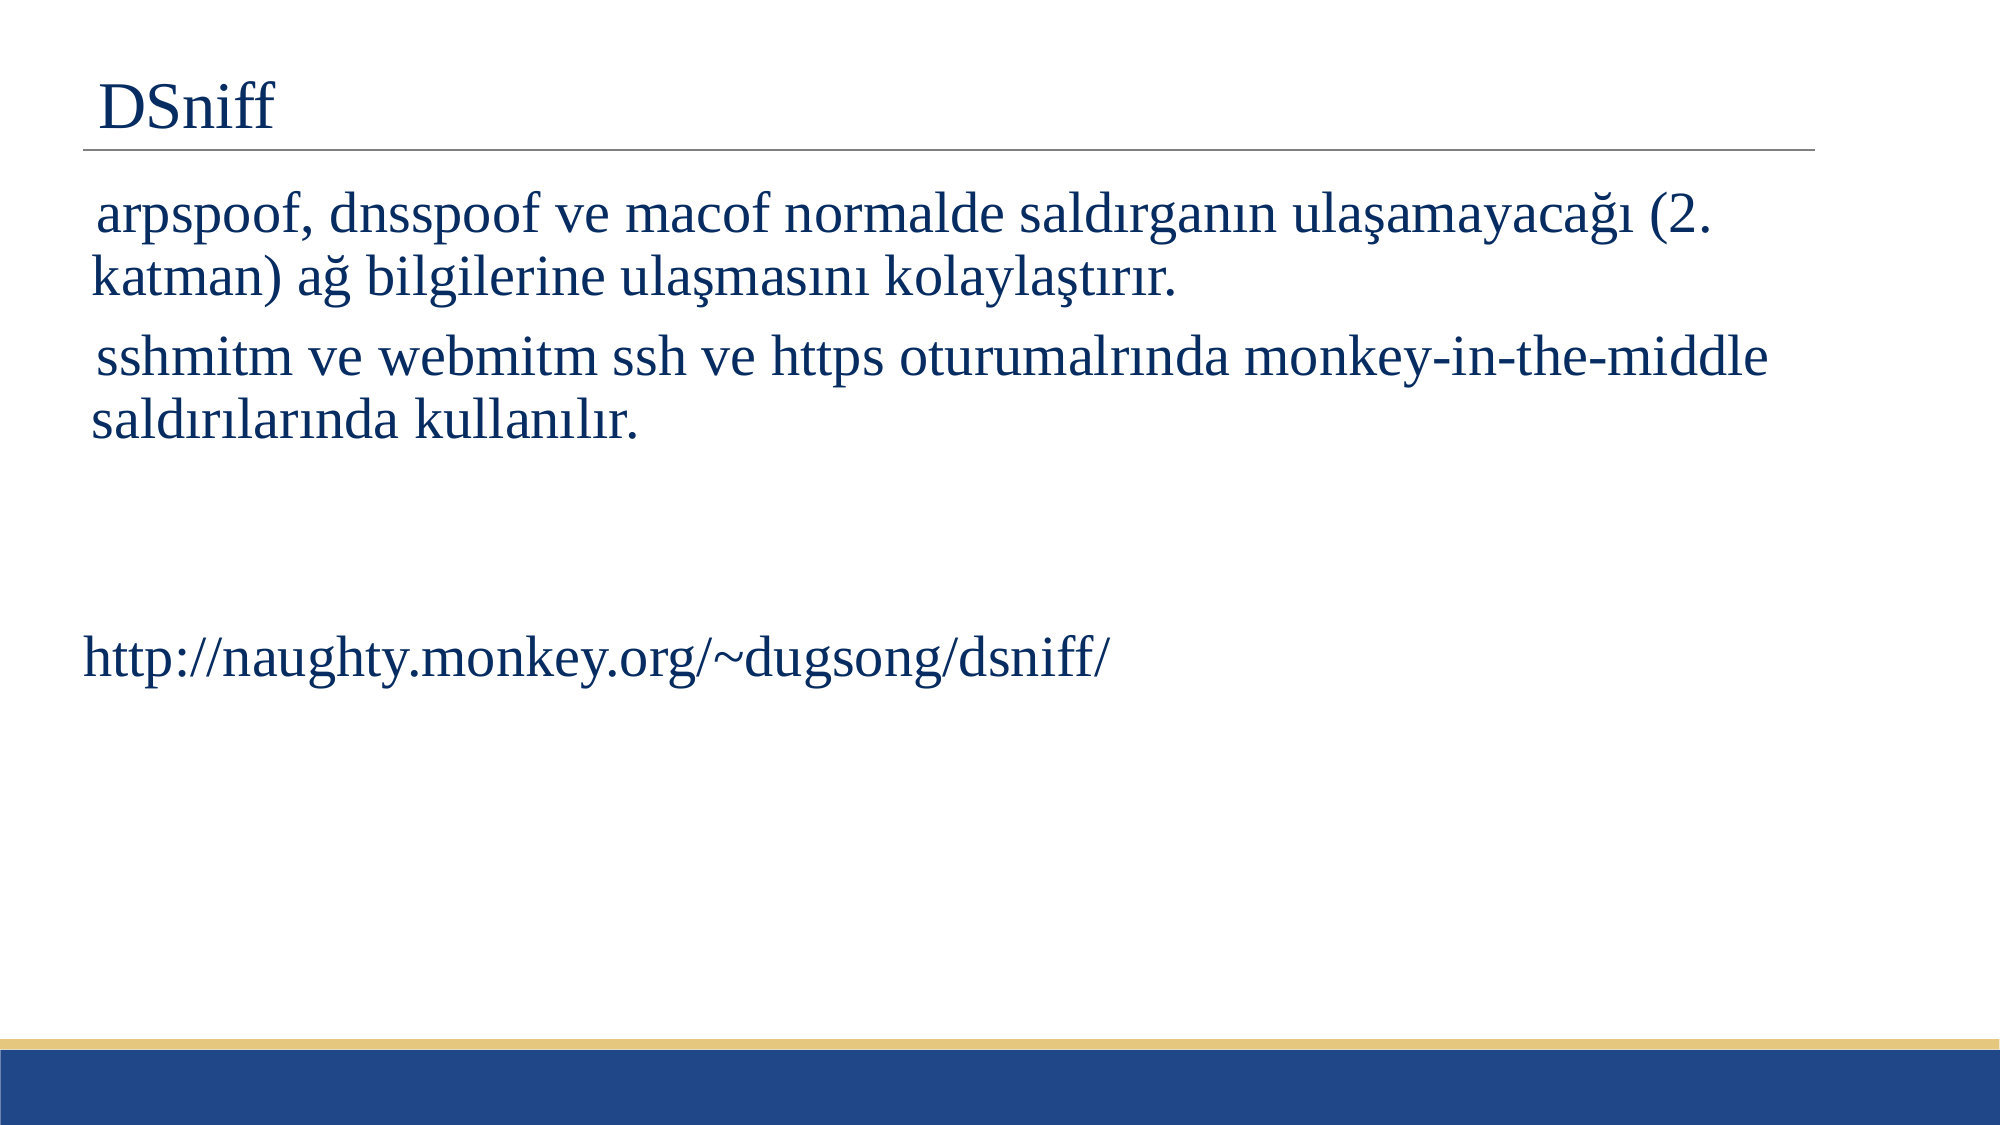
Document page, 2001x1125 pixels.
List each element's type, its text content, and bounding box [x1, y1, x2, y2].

list arpspoof, dnsspoof ve macof normalde saldırganın ulaşamayacağı (2. katman) ağ bilgilerine ulaşmasını kolaylaştırır. sshmitm ve webmitm ssh ve https oturumalrında monkey-in-the-middle saldırılarında kullanılır. http://naughty.monkey.org/~dugsong/dsniff/ [83, 174, 1917, 963]
title DSniff [83, 47, 1830, 150]
